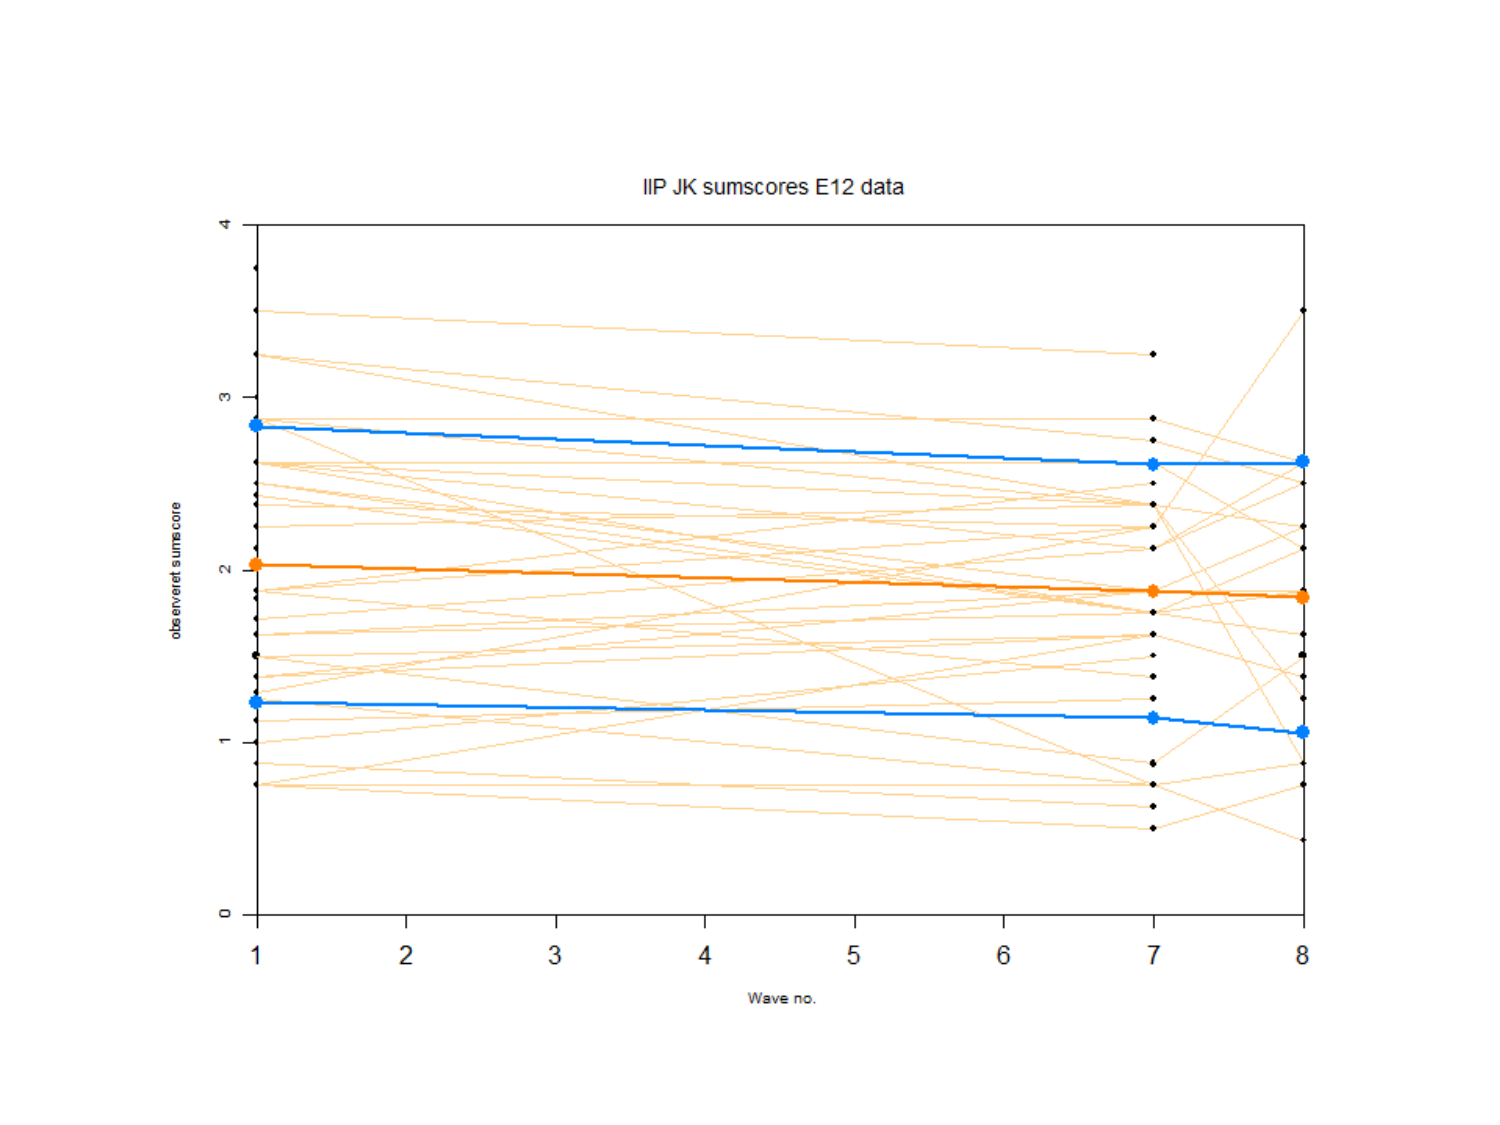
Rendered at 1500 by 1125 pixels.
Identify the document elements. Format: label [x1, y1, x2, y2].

picture [135, 104, 1374, 1060]
